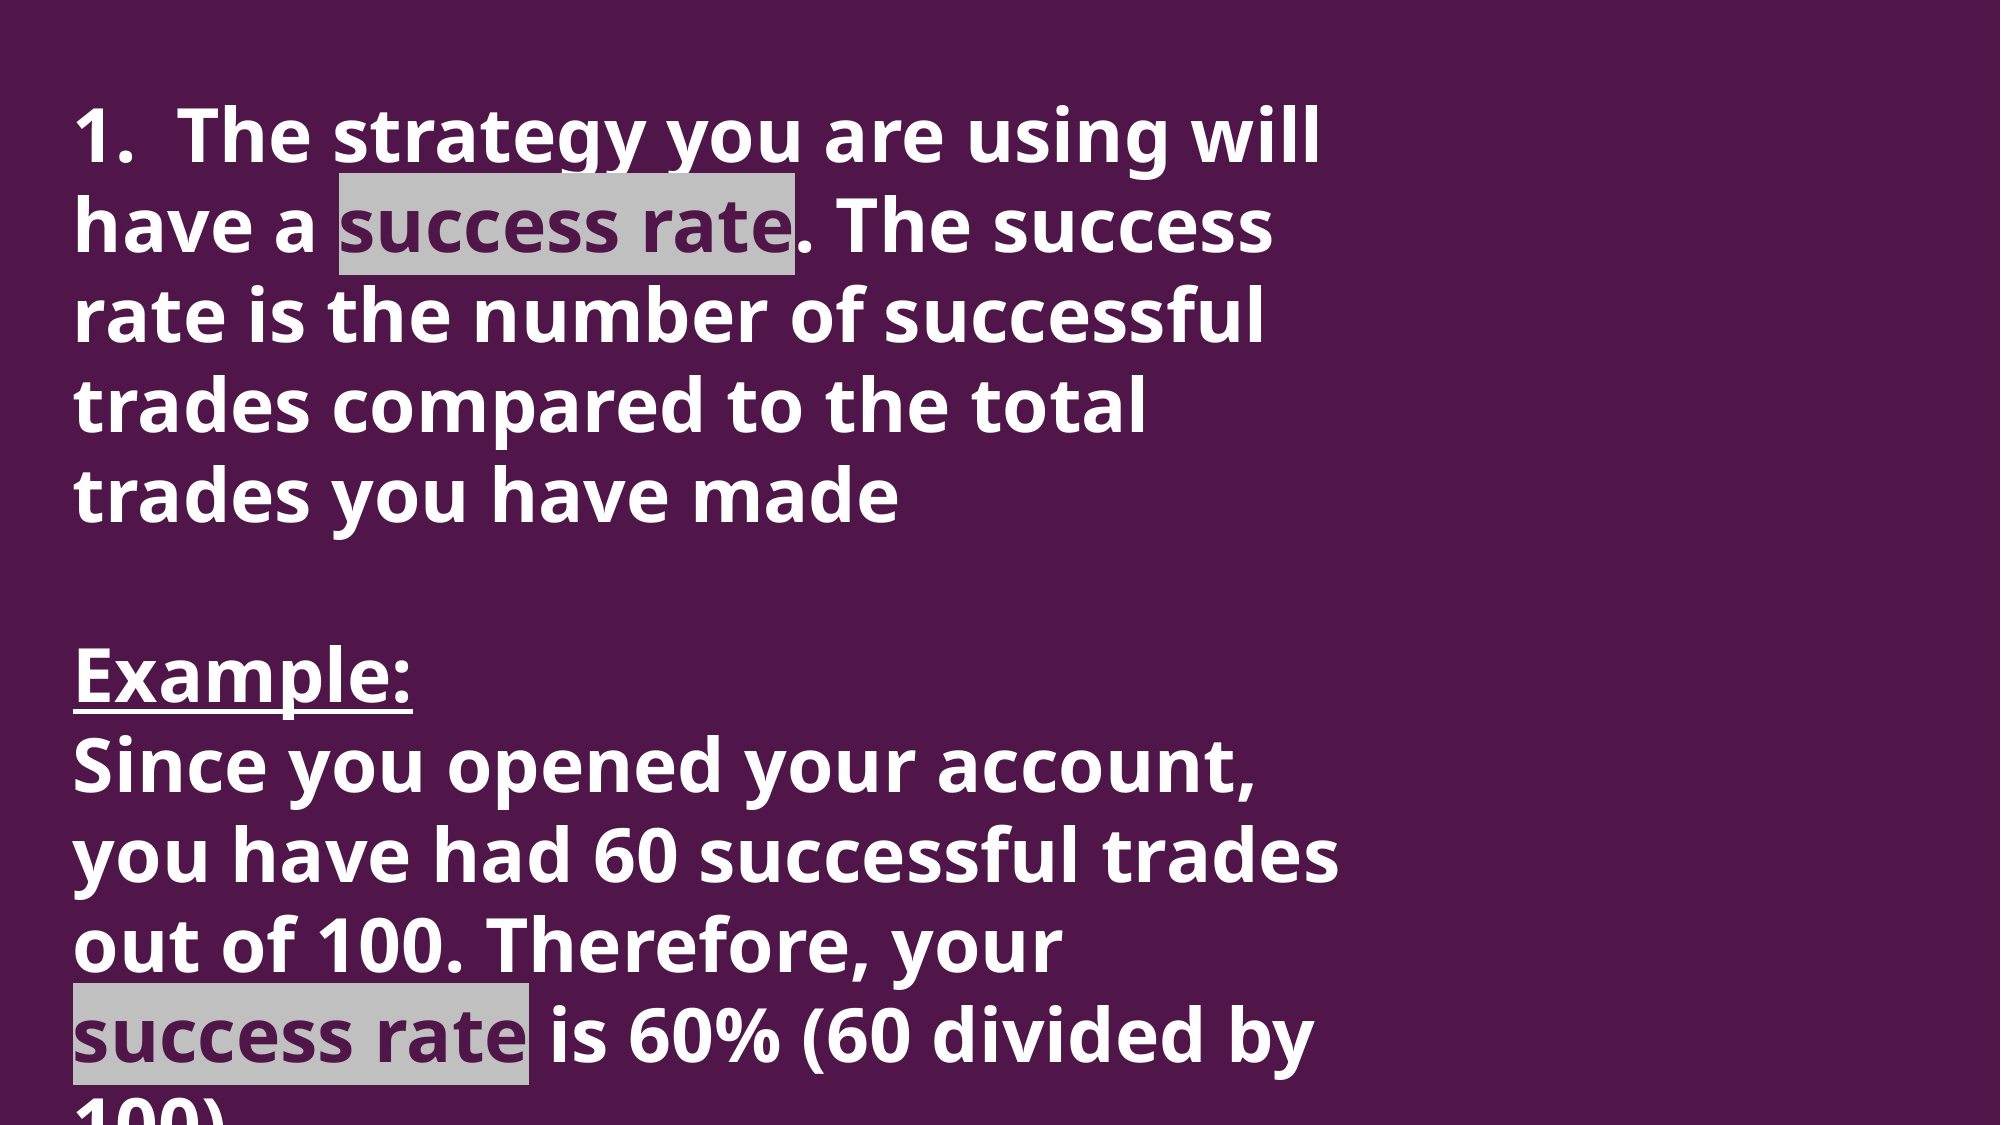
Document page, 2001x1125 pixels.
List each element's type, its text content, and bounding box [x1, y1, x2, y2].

text_box 1. The strategy you are using will have a success rate. The success rate is the number of successful trades compared to the total trades you have made Example: Since you opened your account, you have had 60 successful trades out of 100. Therefore, your success rate is 60% (60 divided by 100) [58, 80, 1378, 1125]
